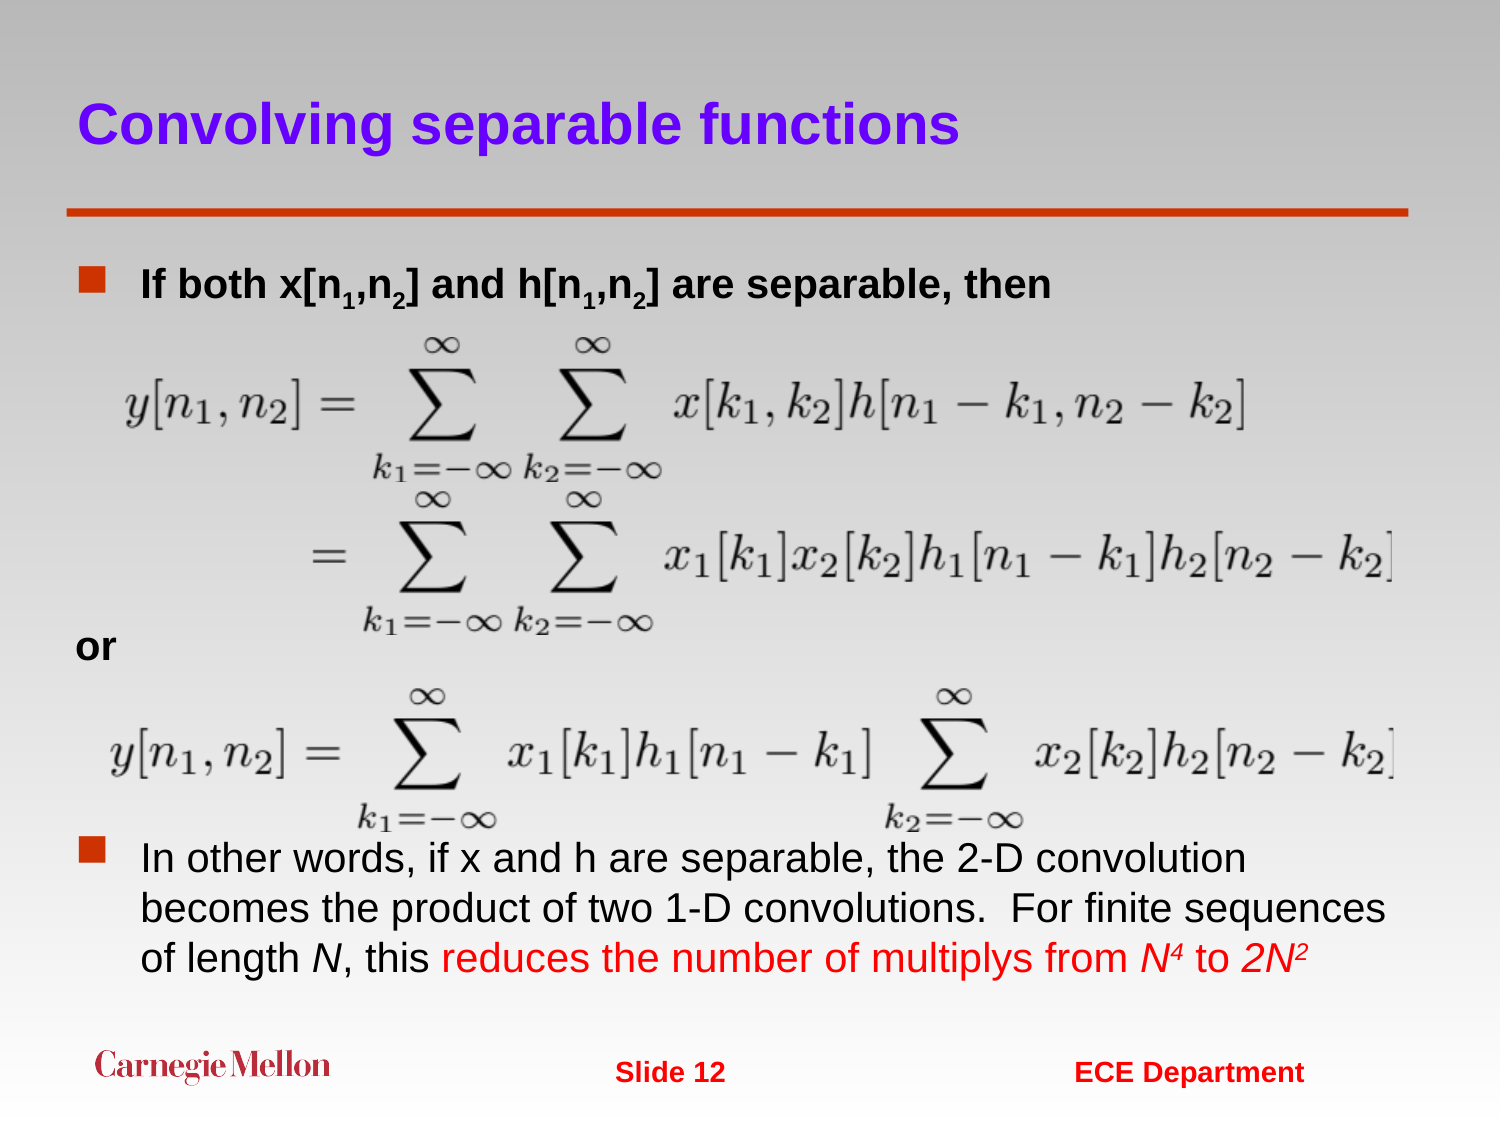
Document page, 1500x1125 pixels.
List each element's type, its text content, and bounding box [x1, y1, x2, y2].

picture [312, 490, 1392, 635]
title Convolving separable functions [62, 55, 1414, 157]
picture [109, 687, 1394, 832]
list If both x[n1,n2] and h[n1,n2] are separable, then or In other words, if x and h are separable, the 2-D convolution becomes the product of two 1-D convolutions. For finite sequences of length N, this reduces the number of multiplys from N4 to 2N2 [59, 249, 1412, 1001]
picture [95, 1049, 331, 1086]
picture [124, 337, 1244, 482]
